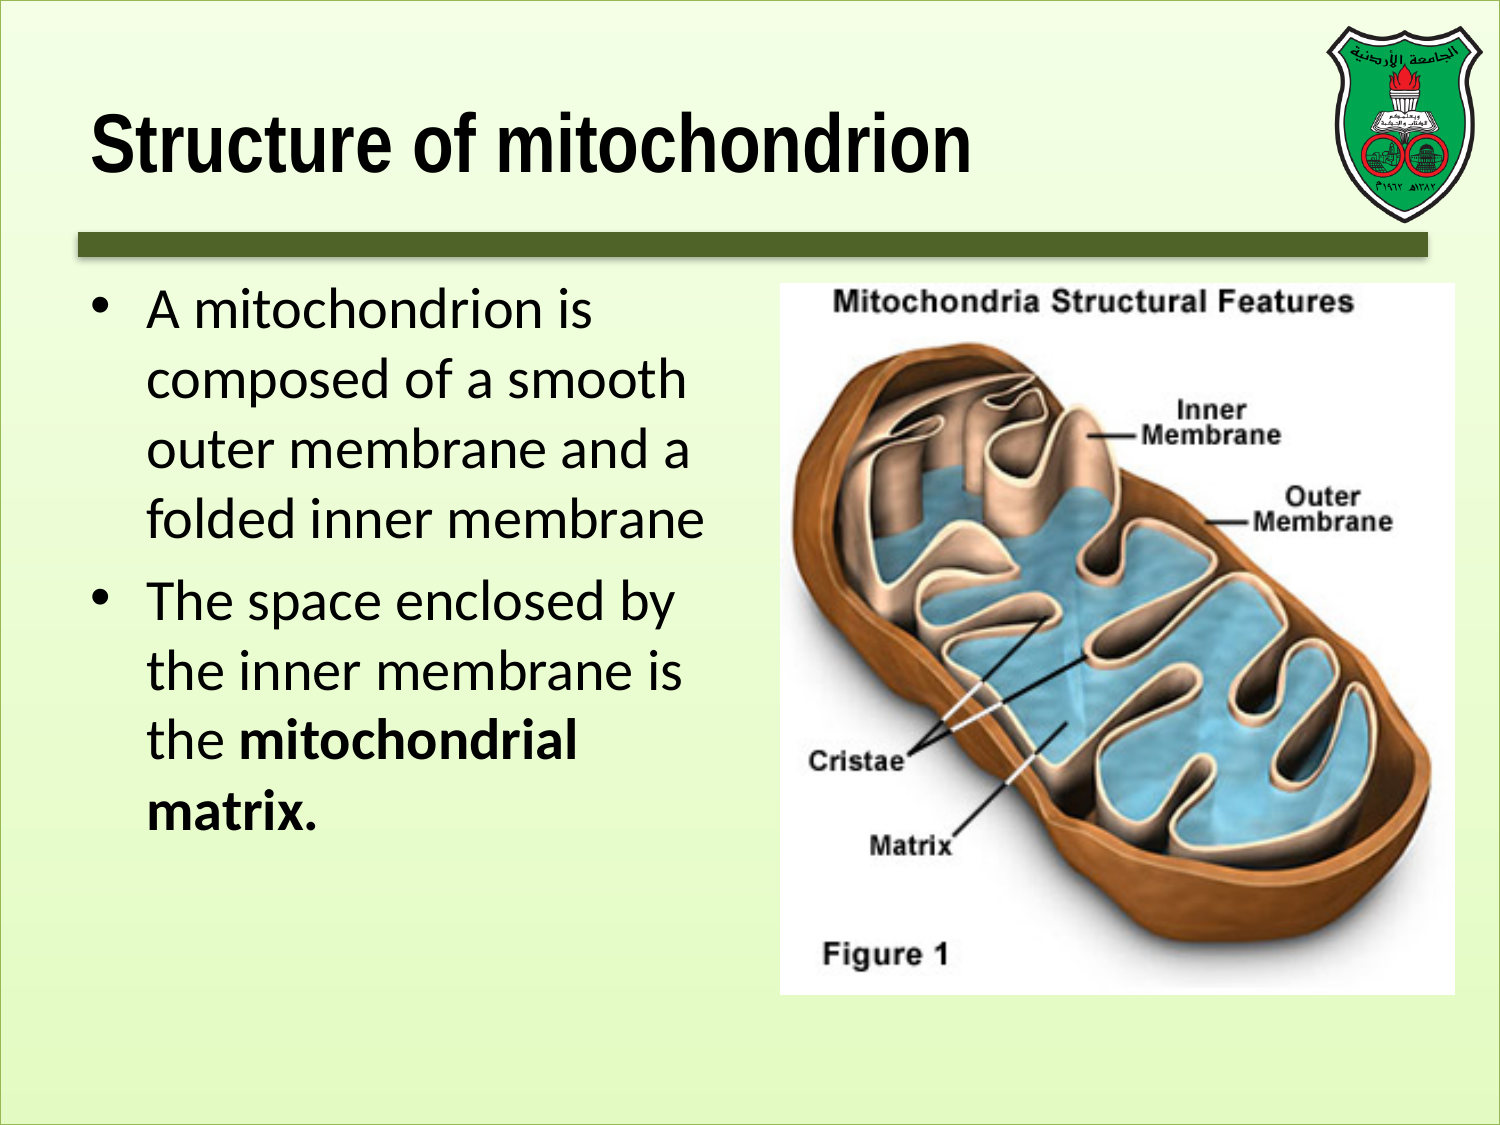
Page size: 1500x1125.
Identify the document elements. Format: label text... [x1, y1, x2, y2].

title Structure of mitochondrion [75, 45, 1313, 233]
picture [1325, 24, 1483, 225]
list A mitochondrion is composed of a smooth outer membrane and a folded inner membrane The space enclosed by the inner membrane is the mitochondrial matrix. [75, 262, 738, 1005]
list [779, 283, 1455, 995]
